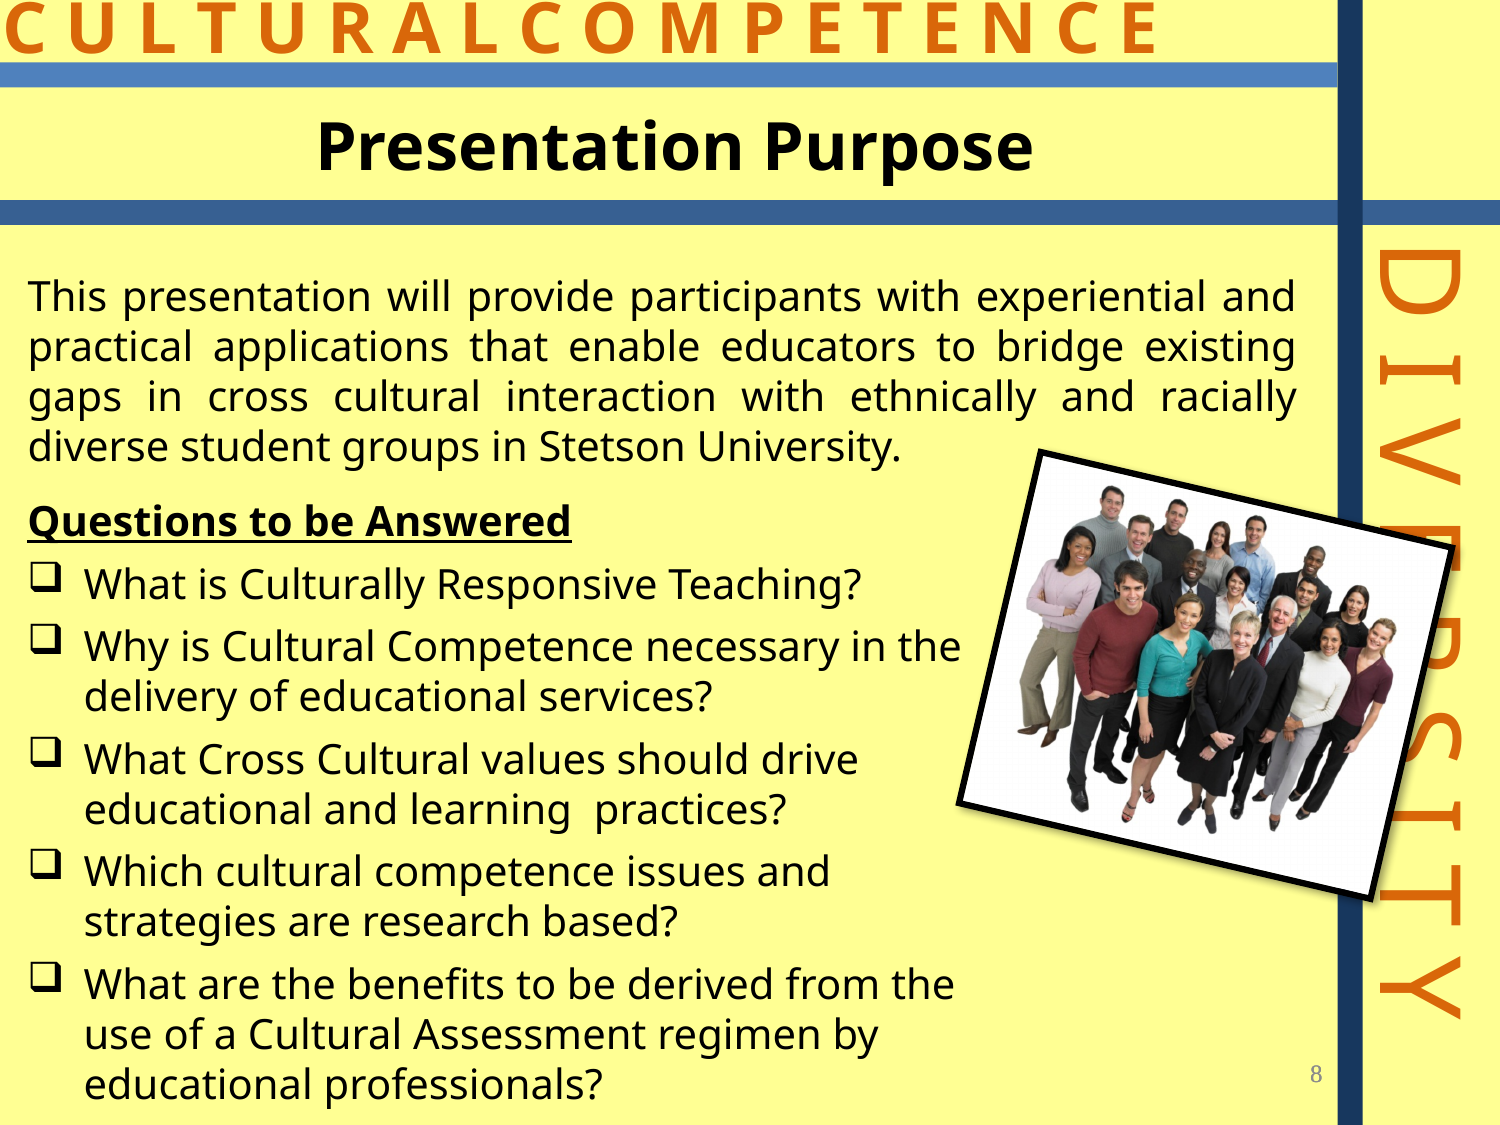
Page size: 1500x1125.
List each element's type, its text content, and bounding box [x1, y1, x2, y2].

list This presentation will provide participants with experiential and practical applications that enable educators to bridge existing gaps in cross cultural interaction with ethnically and racially diverse student groups in Stetson University. [12, 262, 1313, 425]
text_box Questions to be Answered What is Culturally Responsive Teaching? Why is Cultural Competence necessary in the delivery of educational services? What Cross Cultural values should drive educational and learning practices? Which cultural competence issues and strategies are research based? What are the benefits to be derived from the use of a Cultural Assessment regimen by educational professionals? [12, 487, 988, 1116]
text_box 8 [988, 1042, 1338, 1103]
picture [964, 457, 1448, 894]
title Presentation Purpose [37, 62, 1313, 225]
